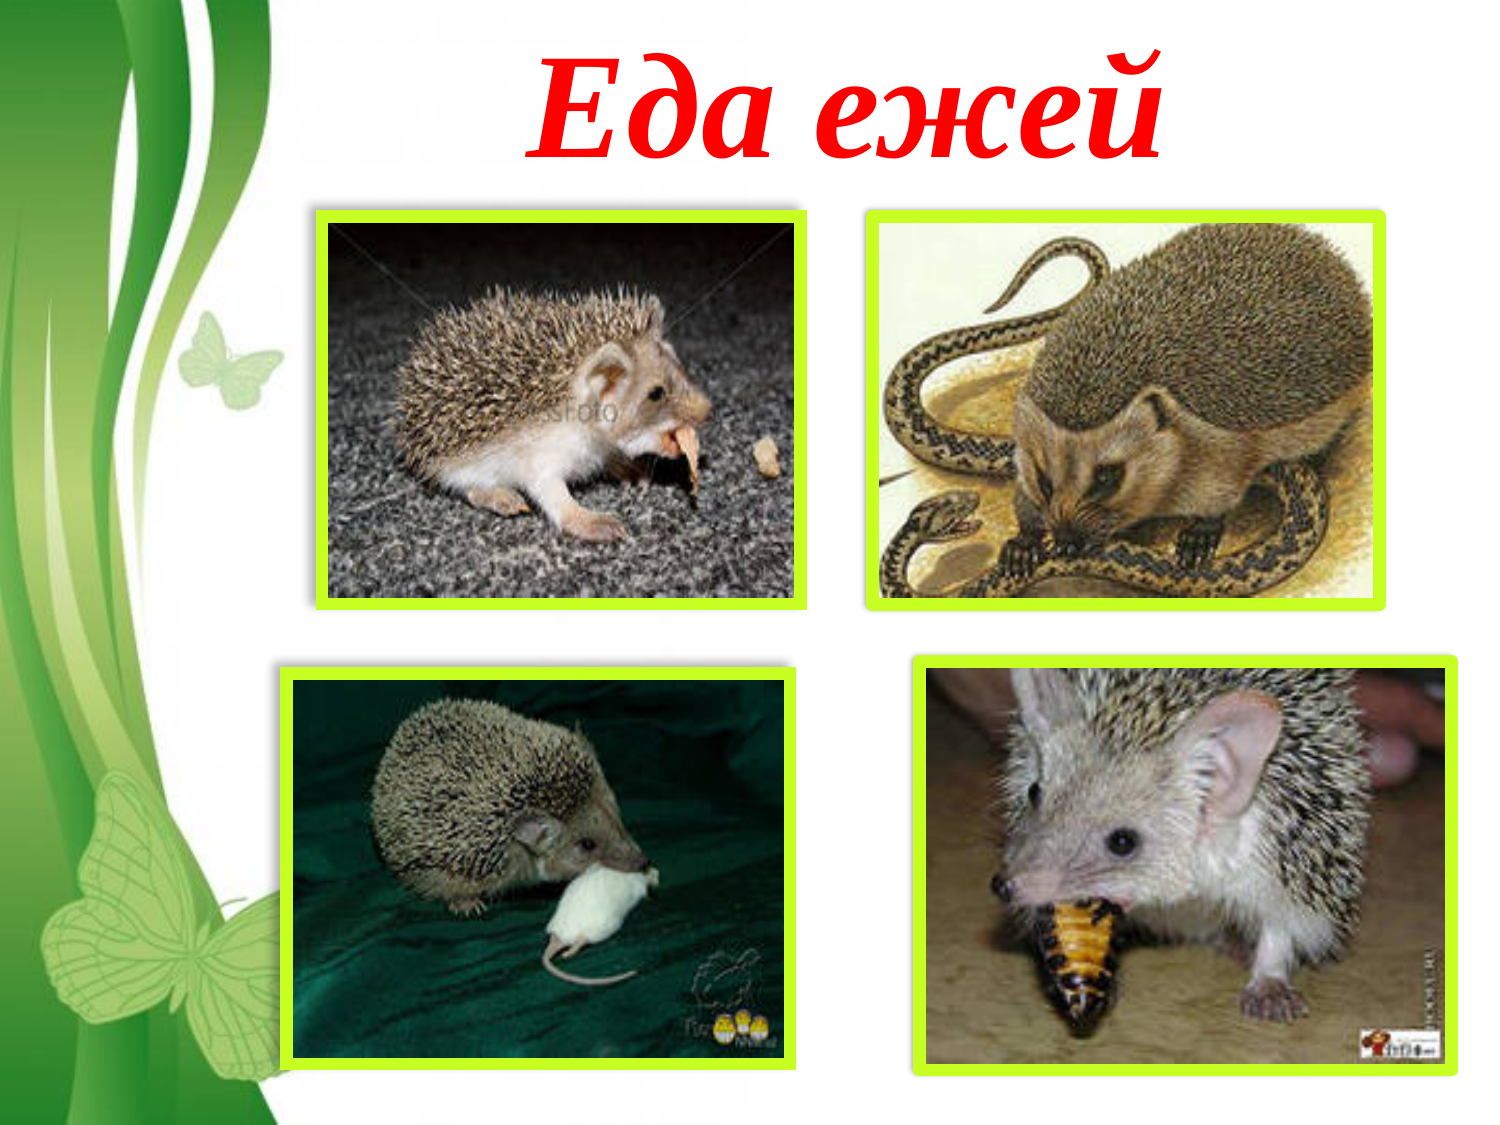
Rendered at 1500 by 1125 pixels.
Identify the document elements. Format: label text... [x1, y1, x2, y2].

text_box Еда ежей [281, 0, 1413, 195]
picture [0, 0, 1500, 1125]
